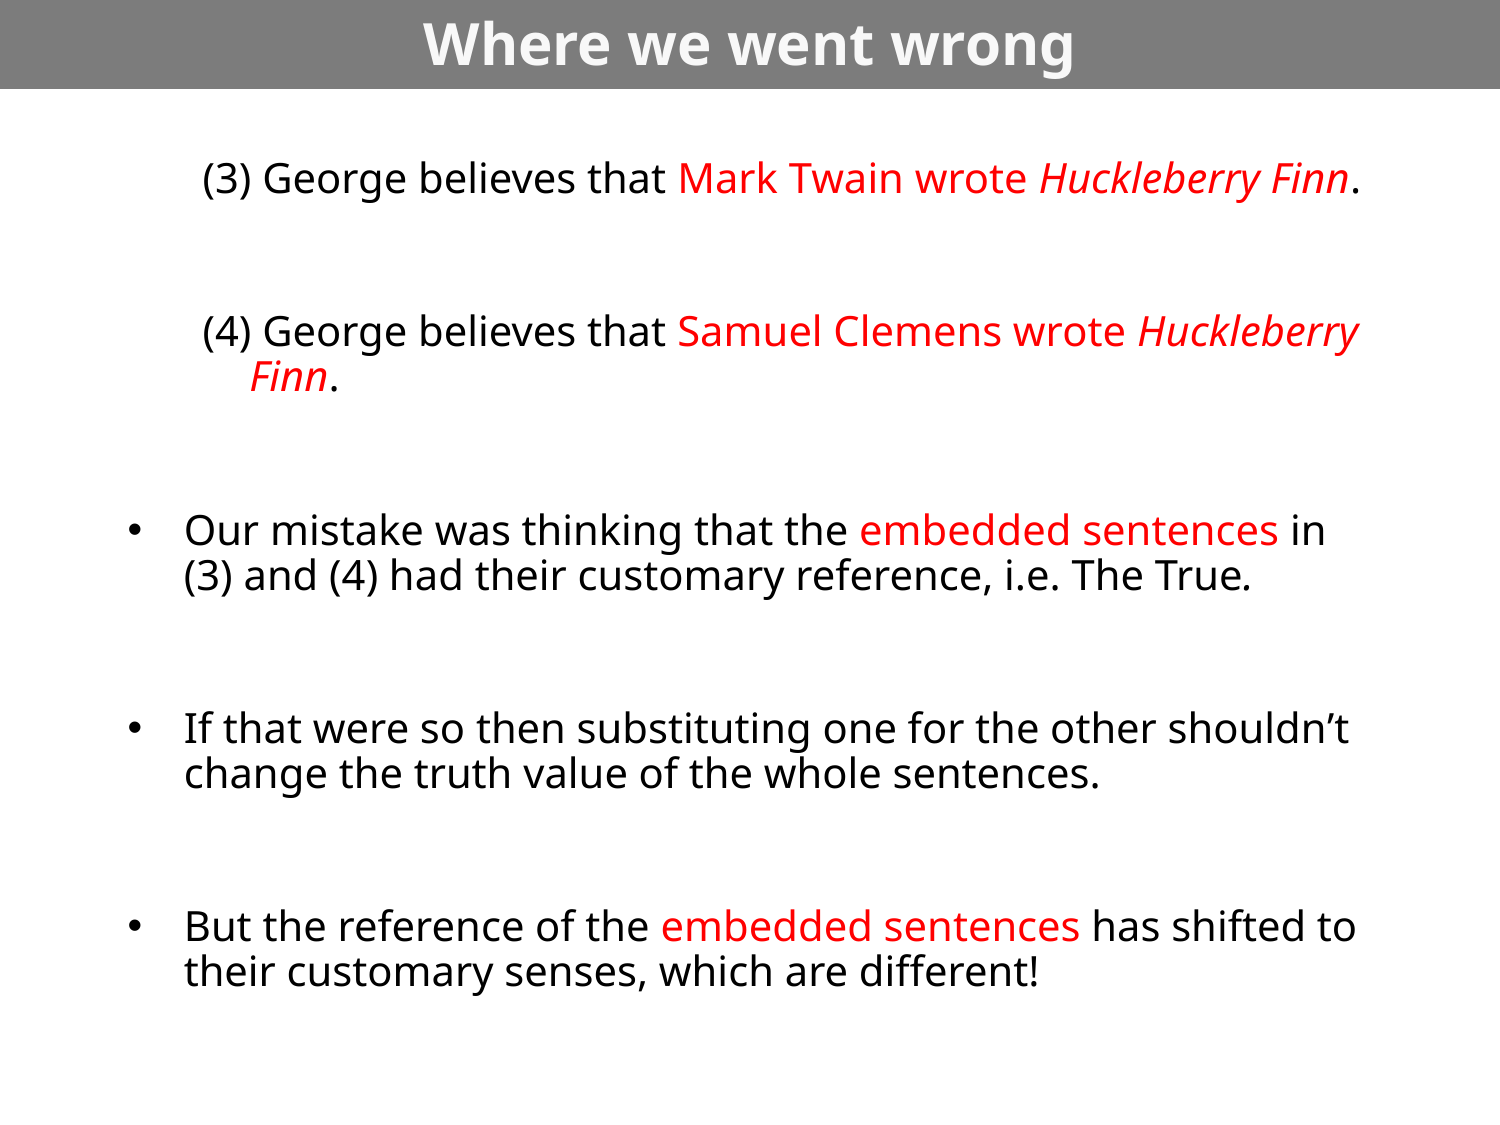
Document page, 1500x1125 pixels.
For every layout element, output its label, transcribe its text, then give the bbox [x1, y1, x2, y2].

title Where we went wrong [0, 0, 1500, 90]
list (3) George believes that Mark Twain wrote Huckleberry Finn. (4) George believes that Samuel Clemens wrote Huckleberry Finn. Our mistake was thinking that the embedded sentences in (3) and (4) had their customary reference, i.e. The True. If that were so then substituting one for the other shouldn’t change the truth value of the whole sentences. But the reference of the embedded sentences has shifted to their customary senses, which are different! [112, 149, 1388, 1075]
